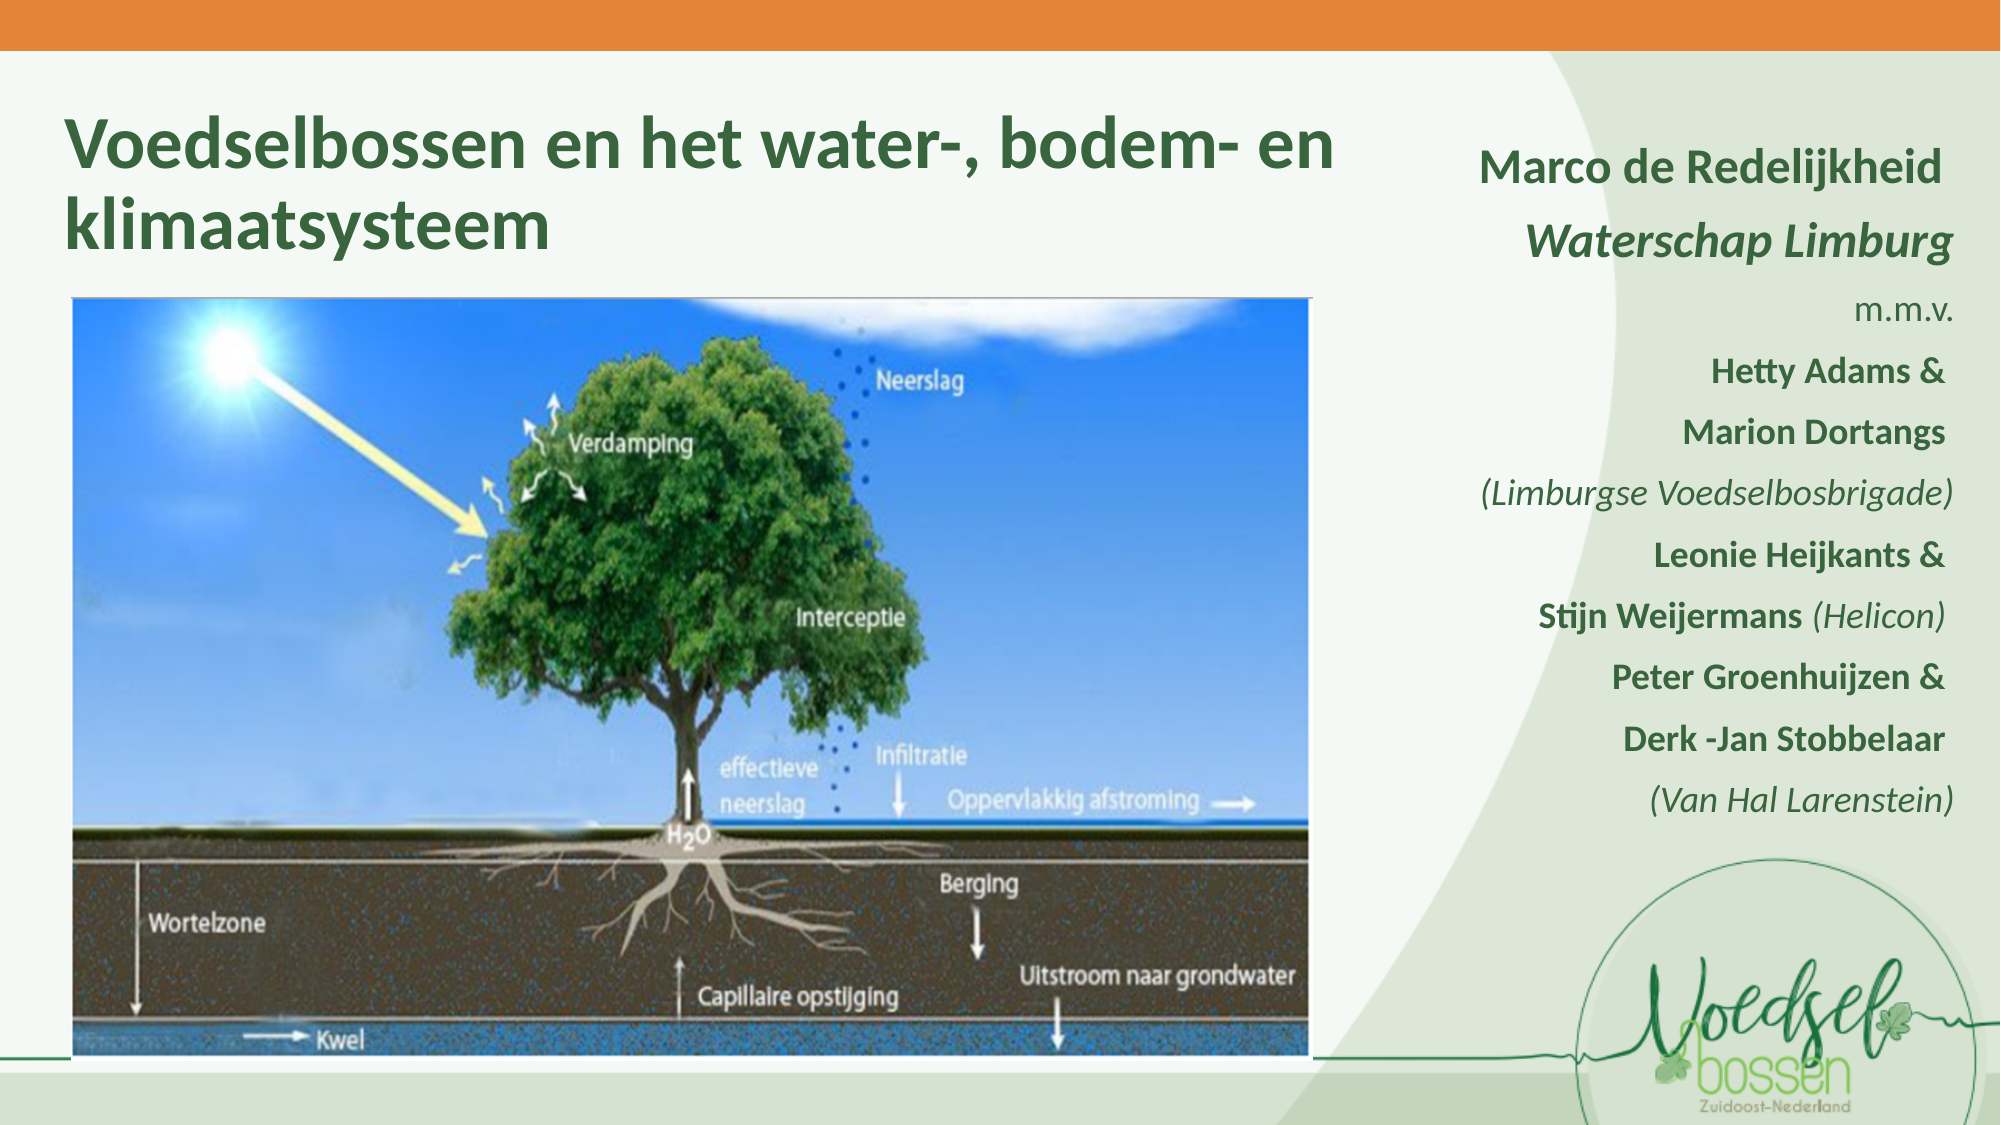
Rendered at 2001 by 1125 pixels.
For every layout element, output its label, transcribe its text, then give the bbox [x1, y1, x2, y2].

picture [71, 297, 1313, 1062]
text_box Marco de Redelijkheid Waterschap Limburg m.m.v. Hetty Adams & Marion Dortangs (Limburgse Voedselbosbrigade) Leonie Heijkants & Stijn Weijermans (Helicon) Peter Groenhuijzen & Derk -Jan Stobbelaar (Van Hal Larenstein) [50, 96, 1970, 854]
